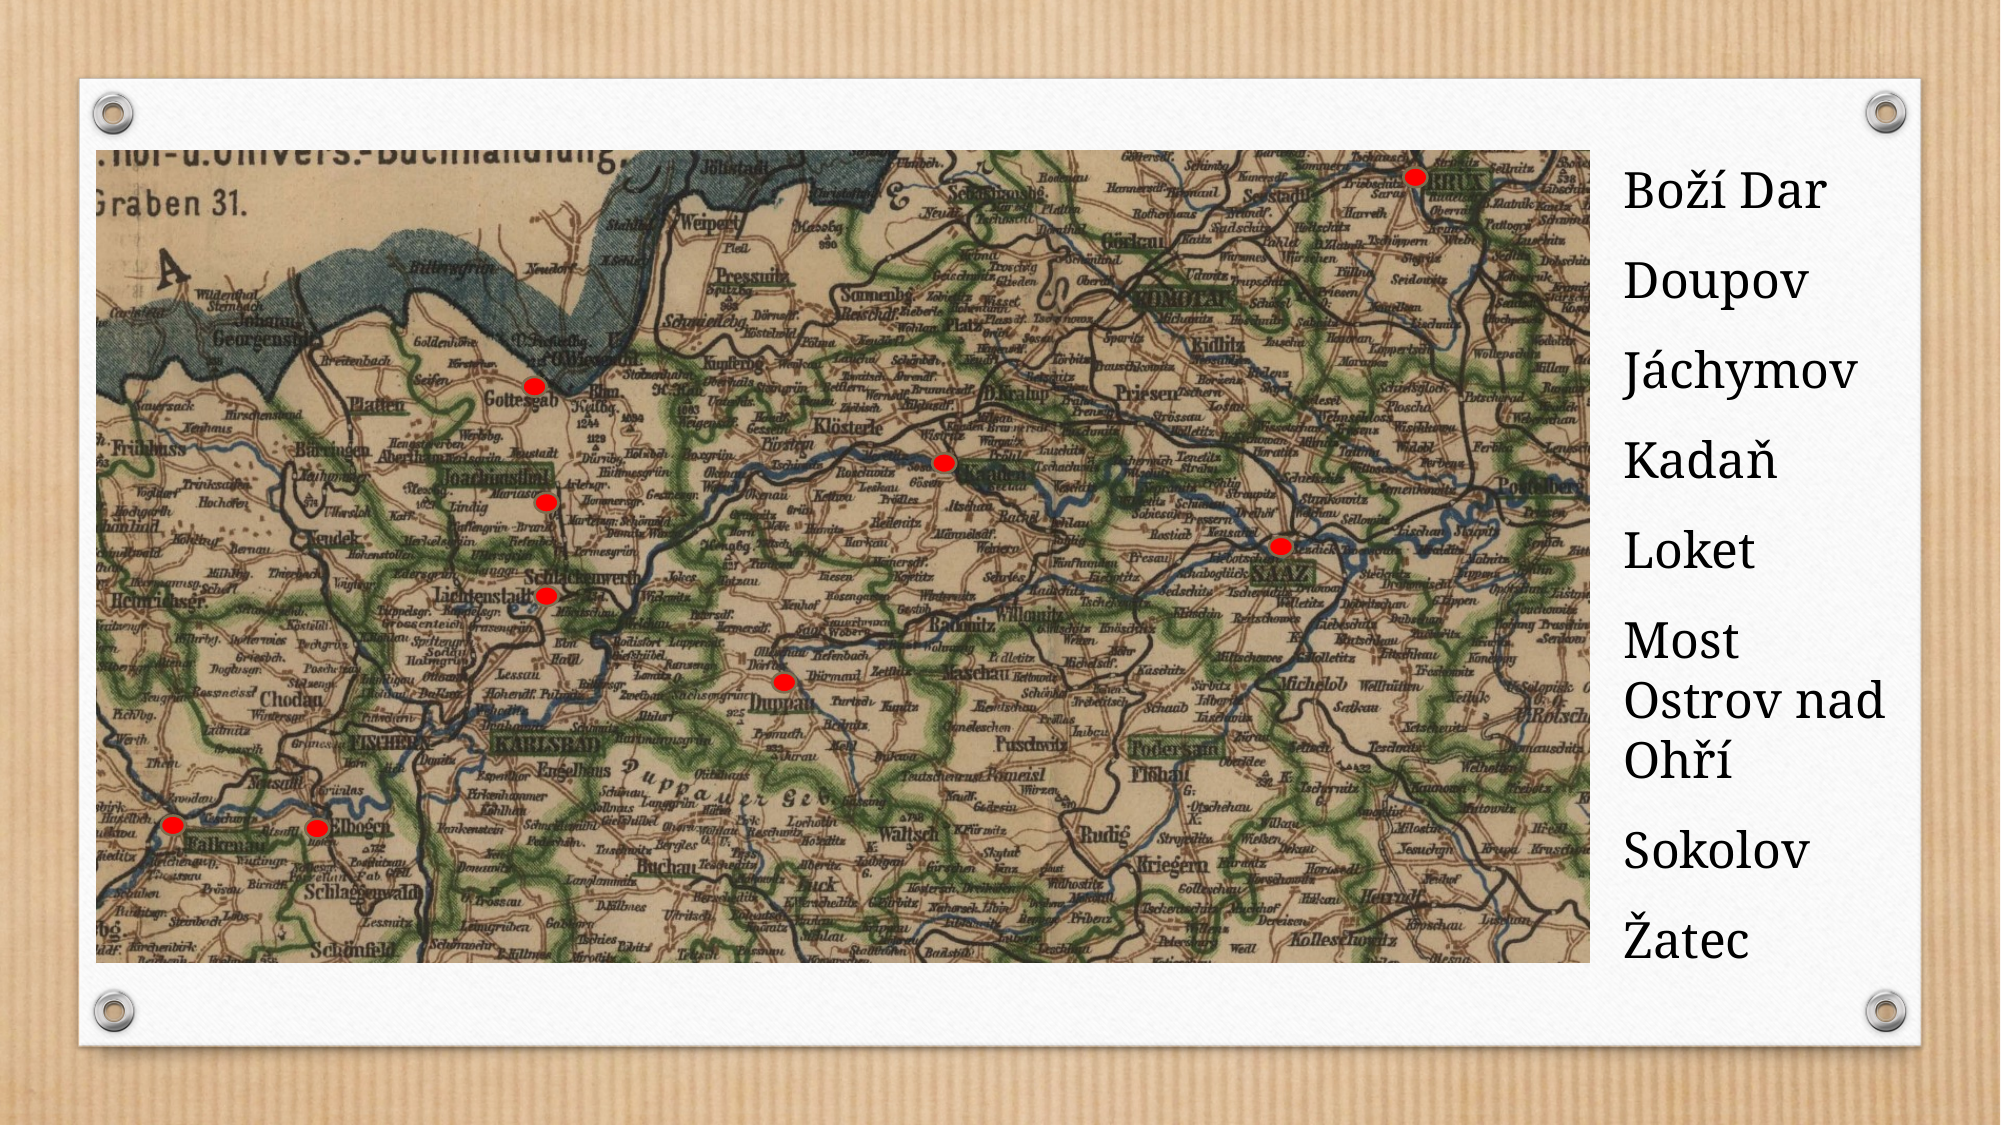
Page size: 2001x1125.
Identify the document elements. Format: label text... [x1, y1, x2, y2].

text_box Boží Dar Doupov Jáchymov Kadaň Loket Most Ostrov nad Ohří Sokolov Žatec [1608, 150, 1902, 976]
picture [0, 0, 2001, 1125]
